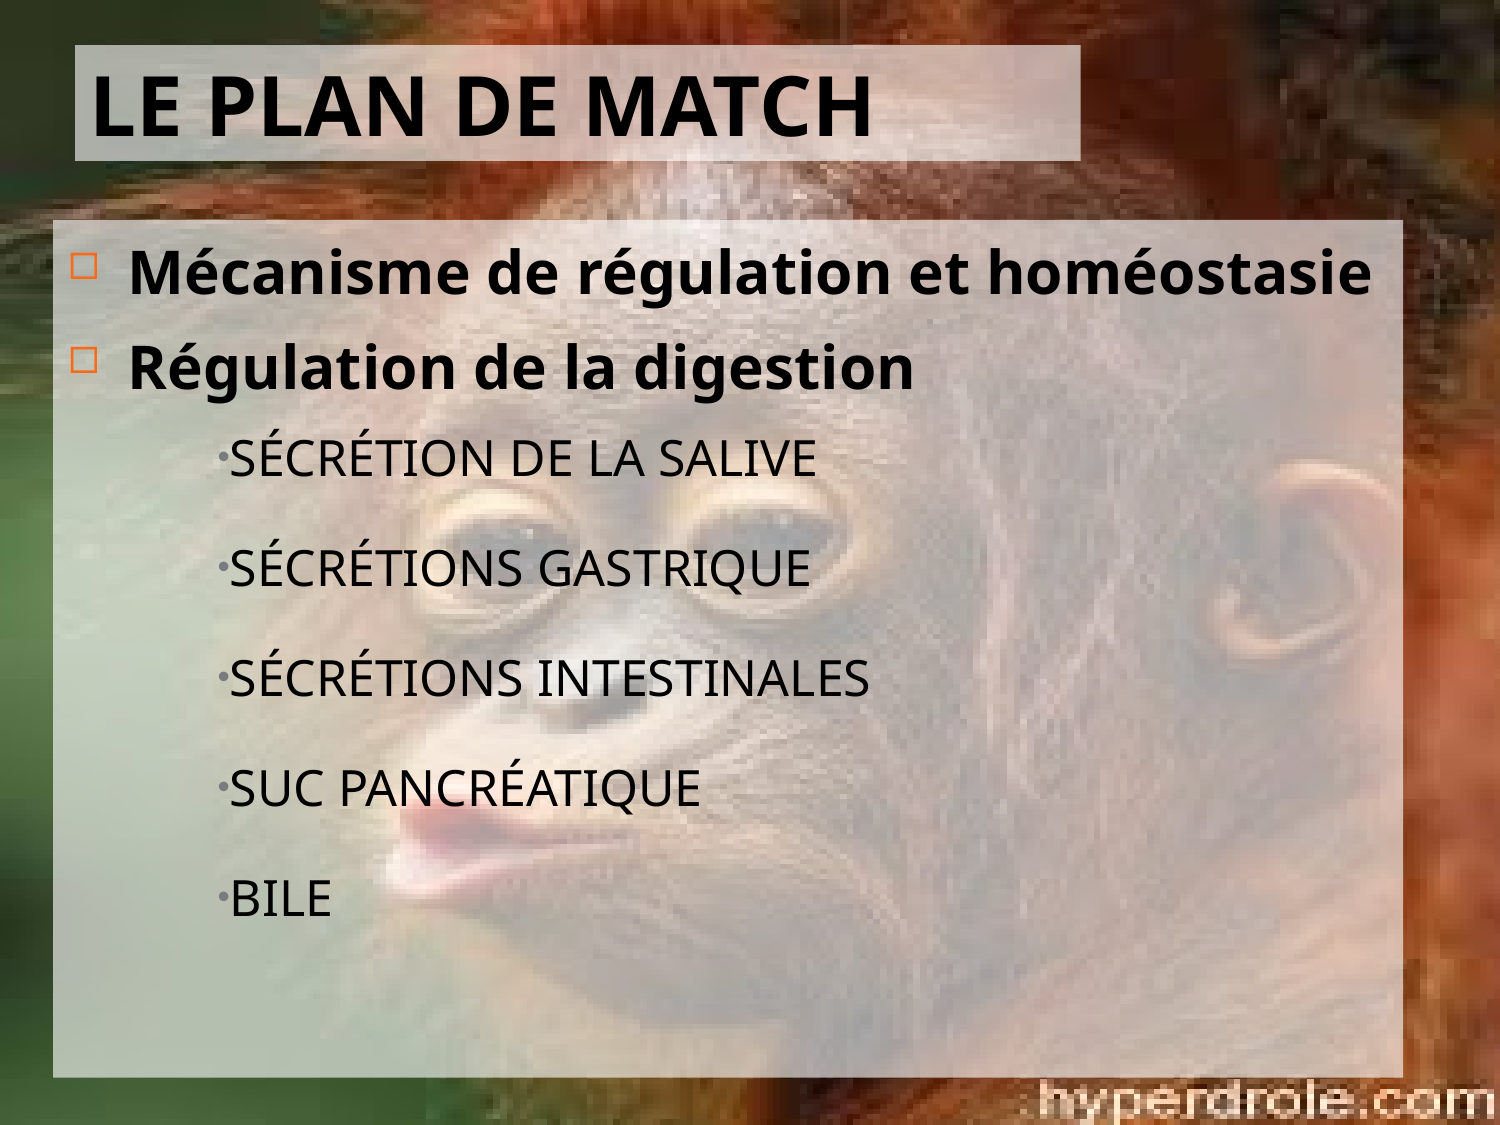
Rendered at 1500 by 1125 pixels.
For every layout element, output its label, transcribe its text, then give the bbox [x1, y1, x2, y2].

picture [0, 0, 1500, 1125]
title Le plan de match [75, 45, 1081, 161]
list Mécanisme de régulation et homéostasie Régulation de la digestion Sécrétion de la salive Sécrétions gastrique Sécrétions intestinales Suc pancréatique Bile [53, 219, 1404, 1078]
